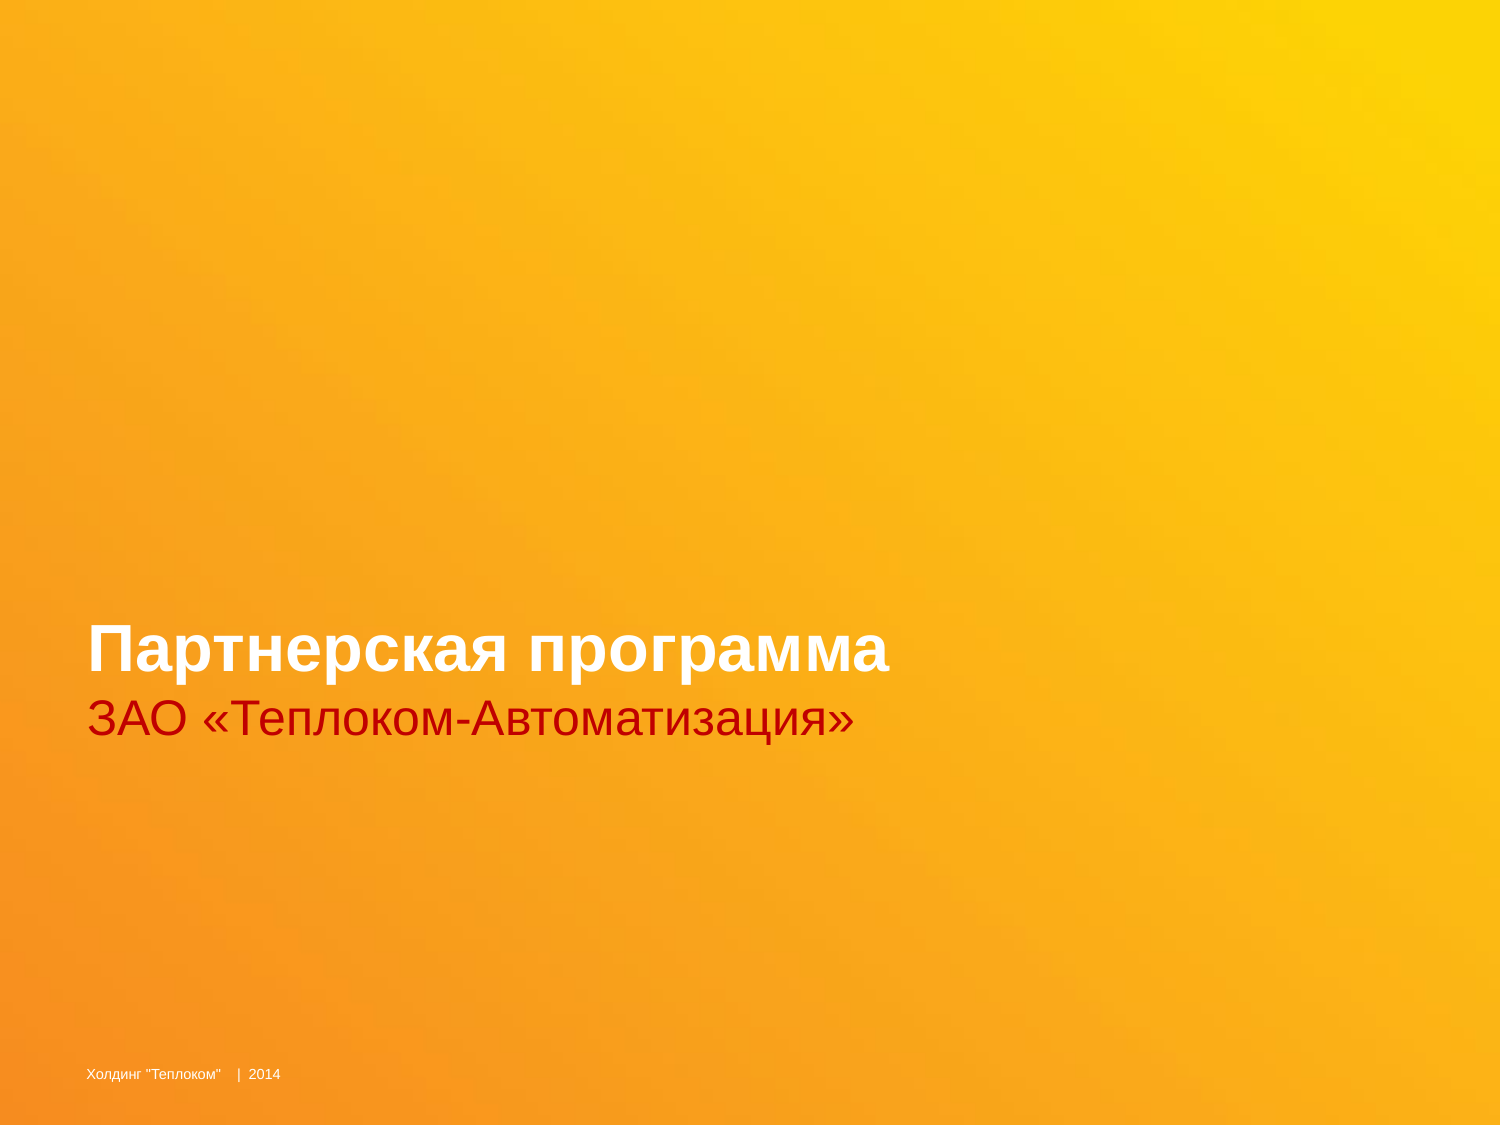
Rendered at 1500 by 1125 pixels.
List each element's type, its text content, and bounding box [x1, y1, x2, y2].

picture [0, 0, 1500, 1125]
text_box Холдинг "Теплоком" | 2014 [73, 1060, 676, 1088]
text_box Партнерская программа ЗАО «Теплоком-Автоматизация» [73, 597, 1412, 753]
